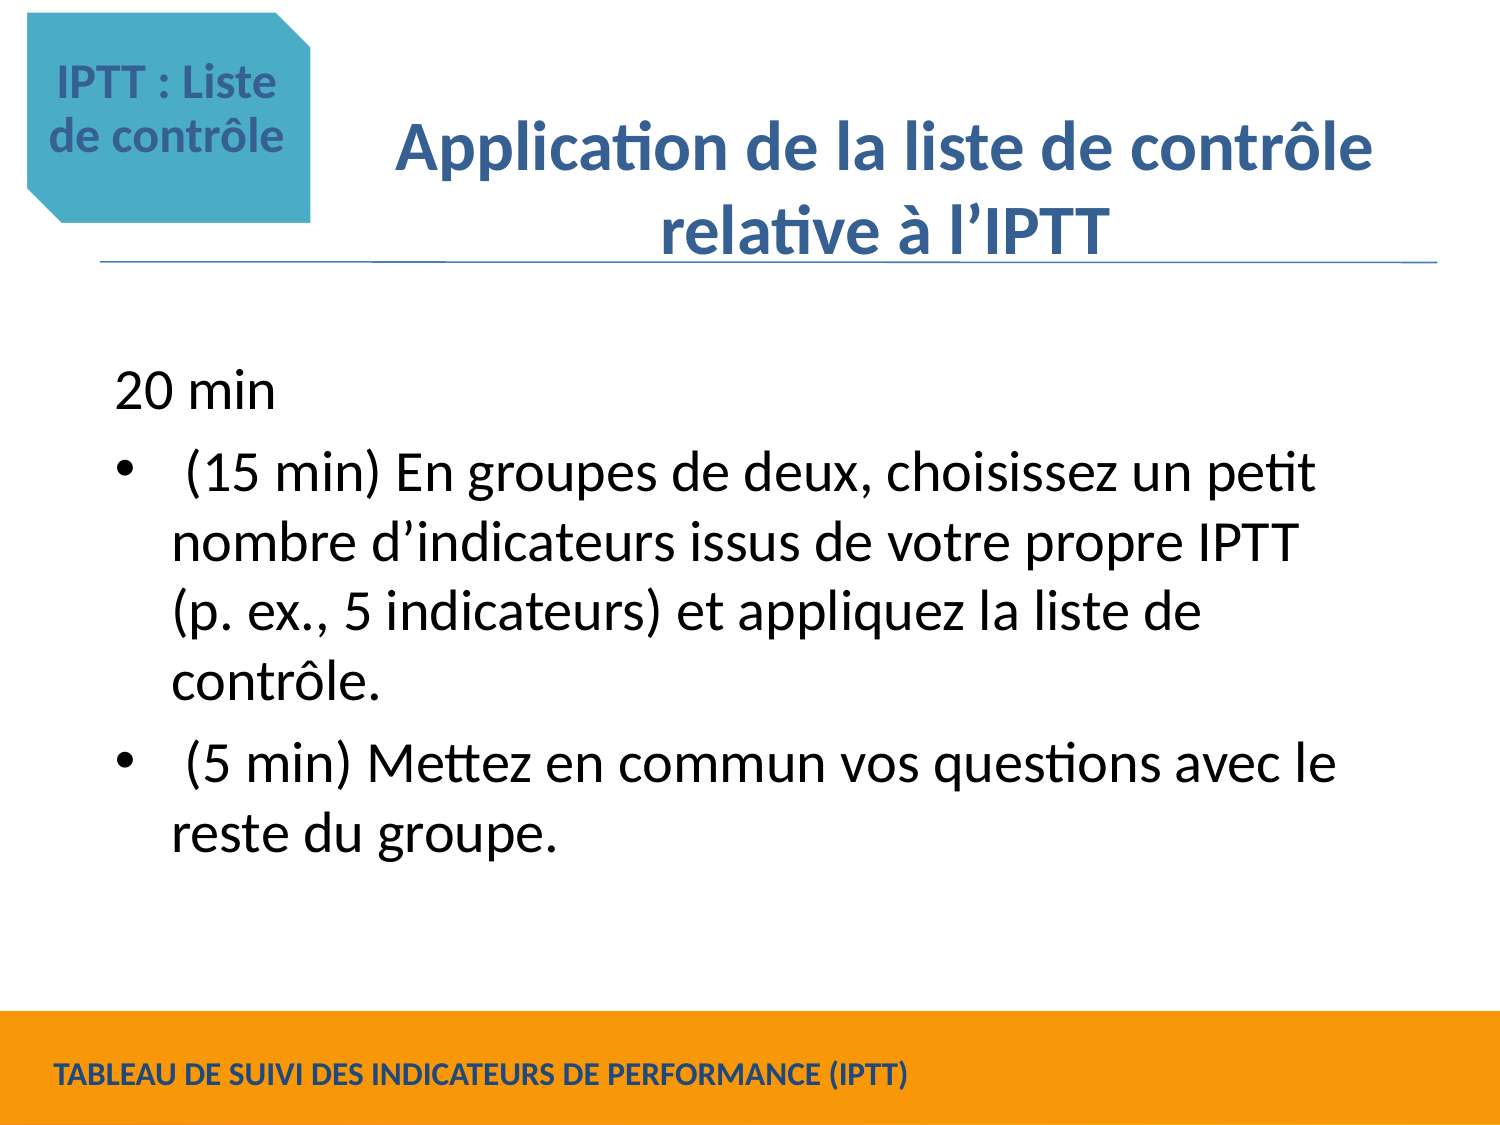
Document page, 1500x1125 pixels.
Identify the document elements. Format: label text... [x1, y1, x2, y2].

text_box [24, 10, 313, 226]
list 20 min (15 min) En groupes de deux, choisissez un petit nombre d’indicateurs issus de votre propre IPTT (p. ex., 5 indicateurs) et appliquez la liste de contrôle. (5 min) Mettez en commun vos questions avec le reste du groupe. [99, 343, 1430, 962]
title Application de la liste de contrôle relative à l’IPTT [315, 125, 1457, 244]
text_box TABLEAU DE SUIVI DES INDICATEURS DE PERFORMANCE (IPTT) [38, 1044, 1363, 1103]
